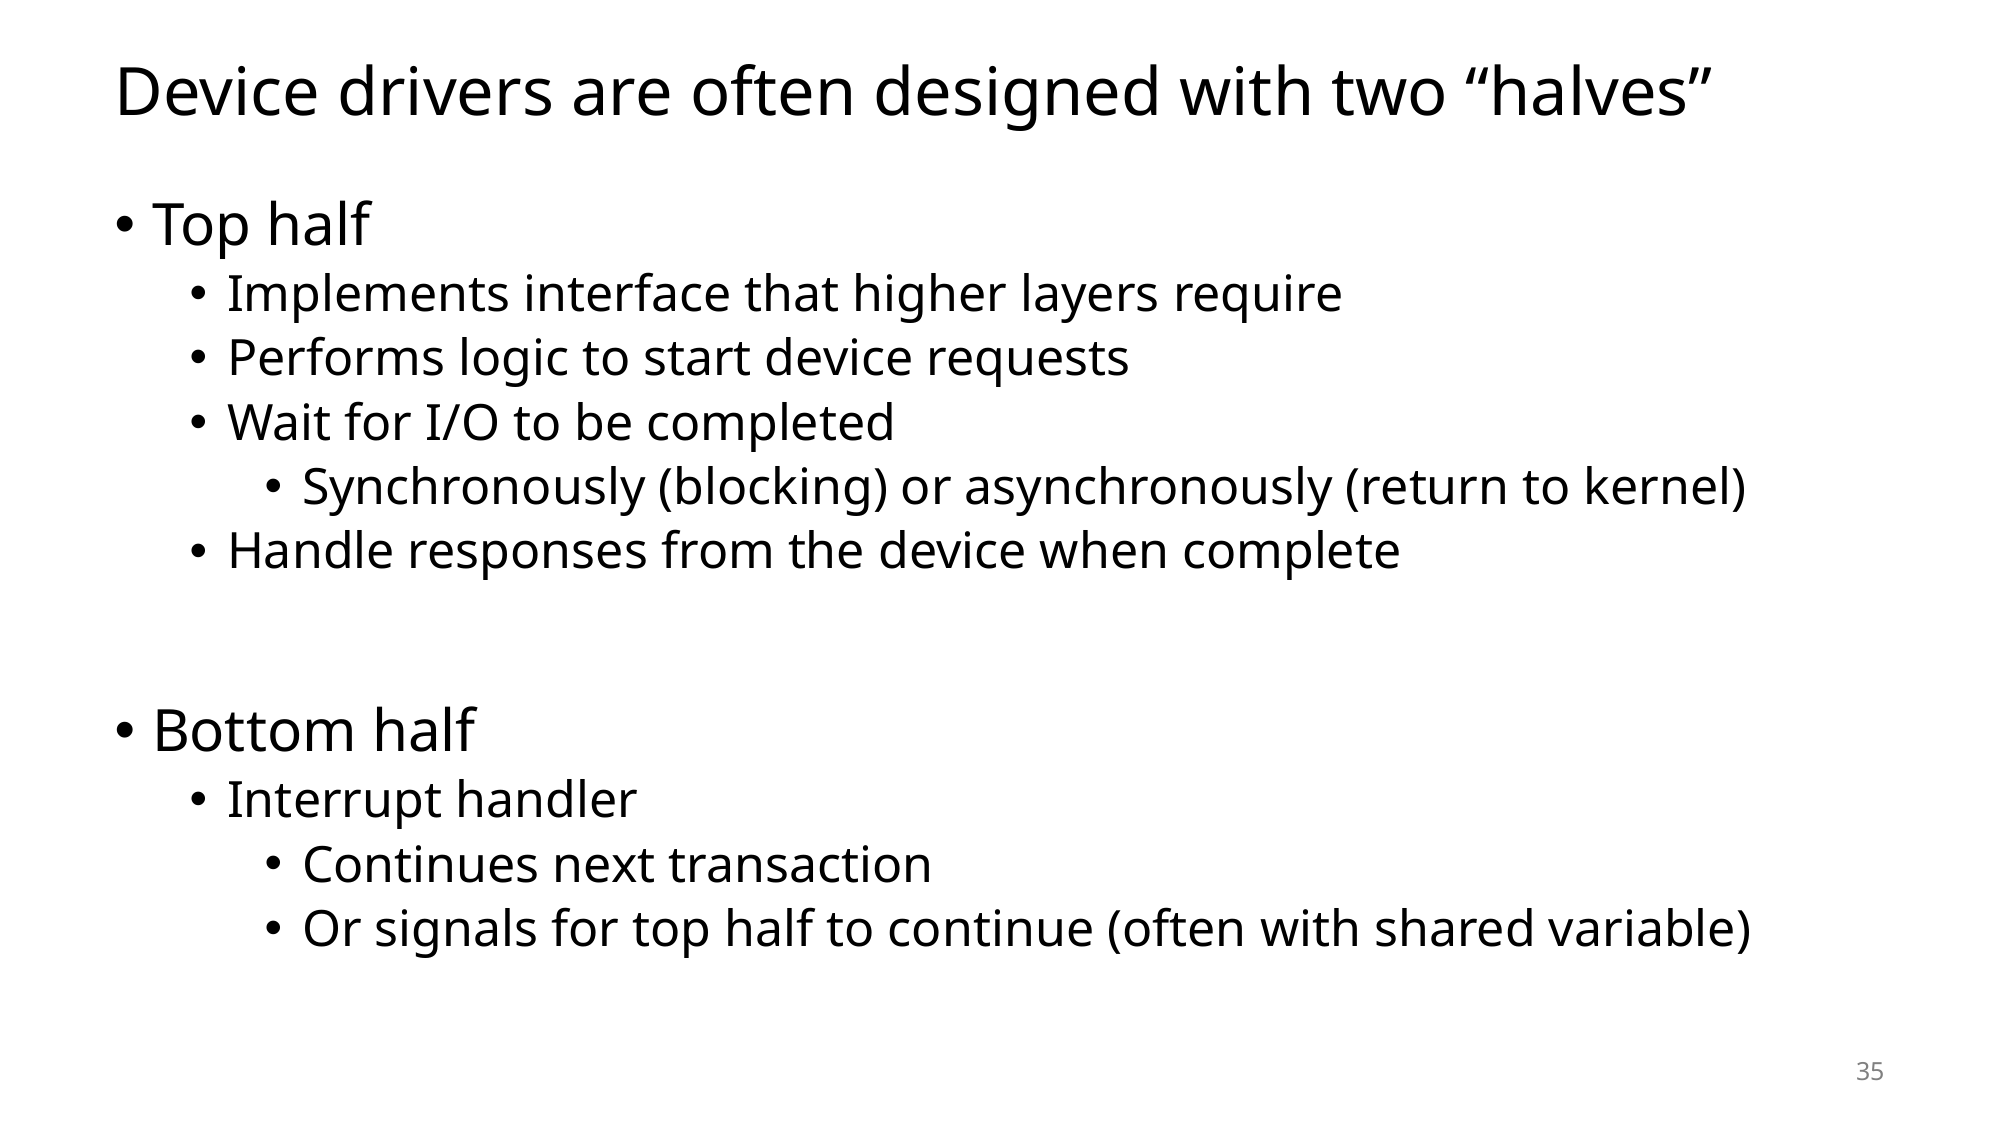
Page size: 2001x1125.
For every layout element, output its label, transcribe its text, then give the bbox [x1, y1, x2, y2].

list Top half Implements interface that higher layers require Performs logic to start device requests Wait for I/O to be completed Synchronously (blocking) or asynchronously (return to kernel) Handle responses from the device when complete Bottom half Interrupt handler Continues next transaction Or signals for top half to continue (often with shared variable) [99, 187, 1900, 1013]
slide_number 35 [1749, 1042, 1900, 1103]
title Device drivers are often designed with two “halves” [99, 37, 1900, 150]
